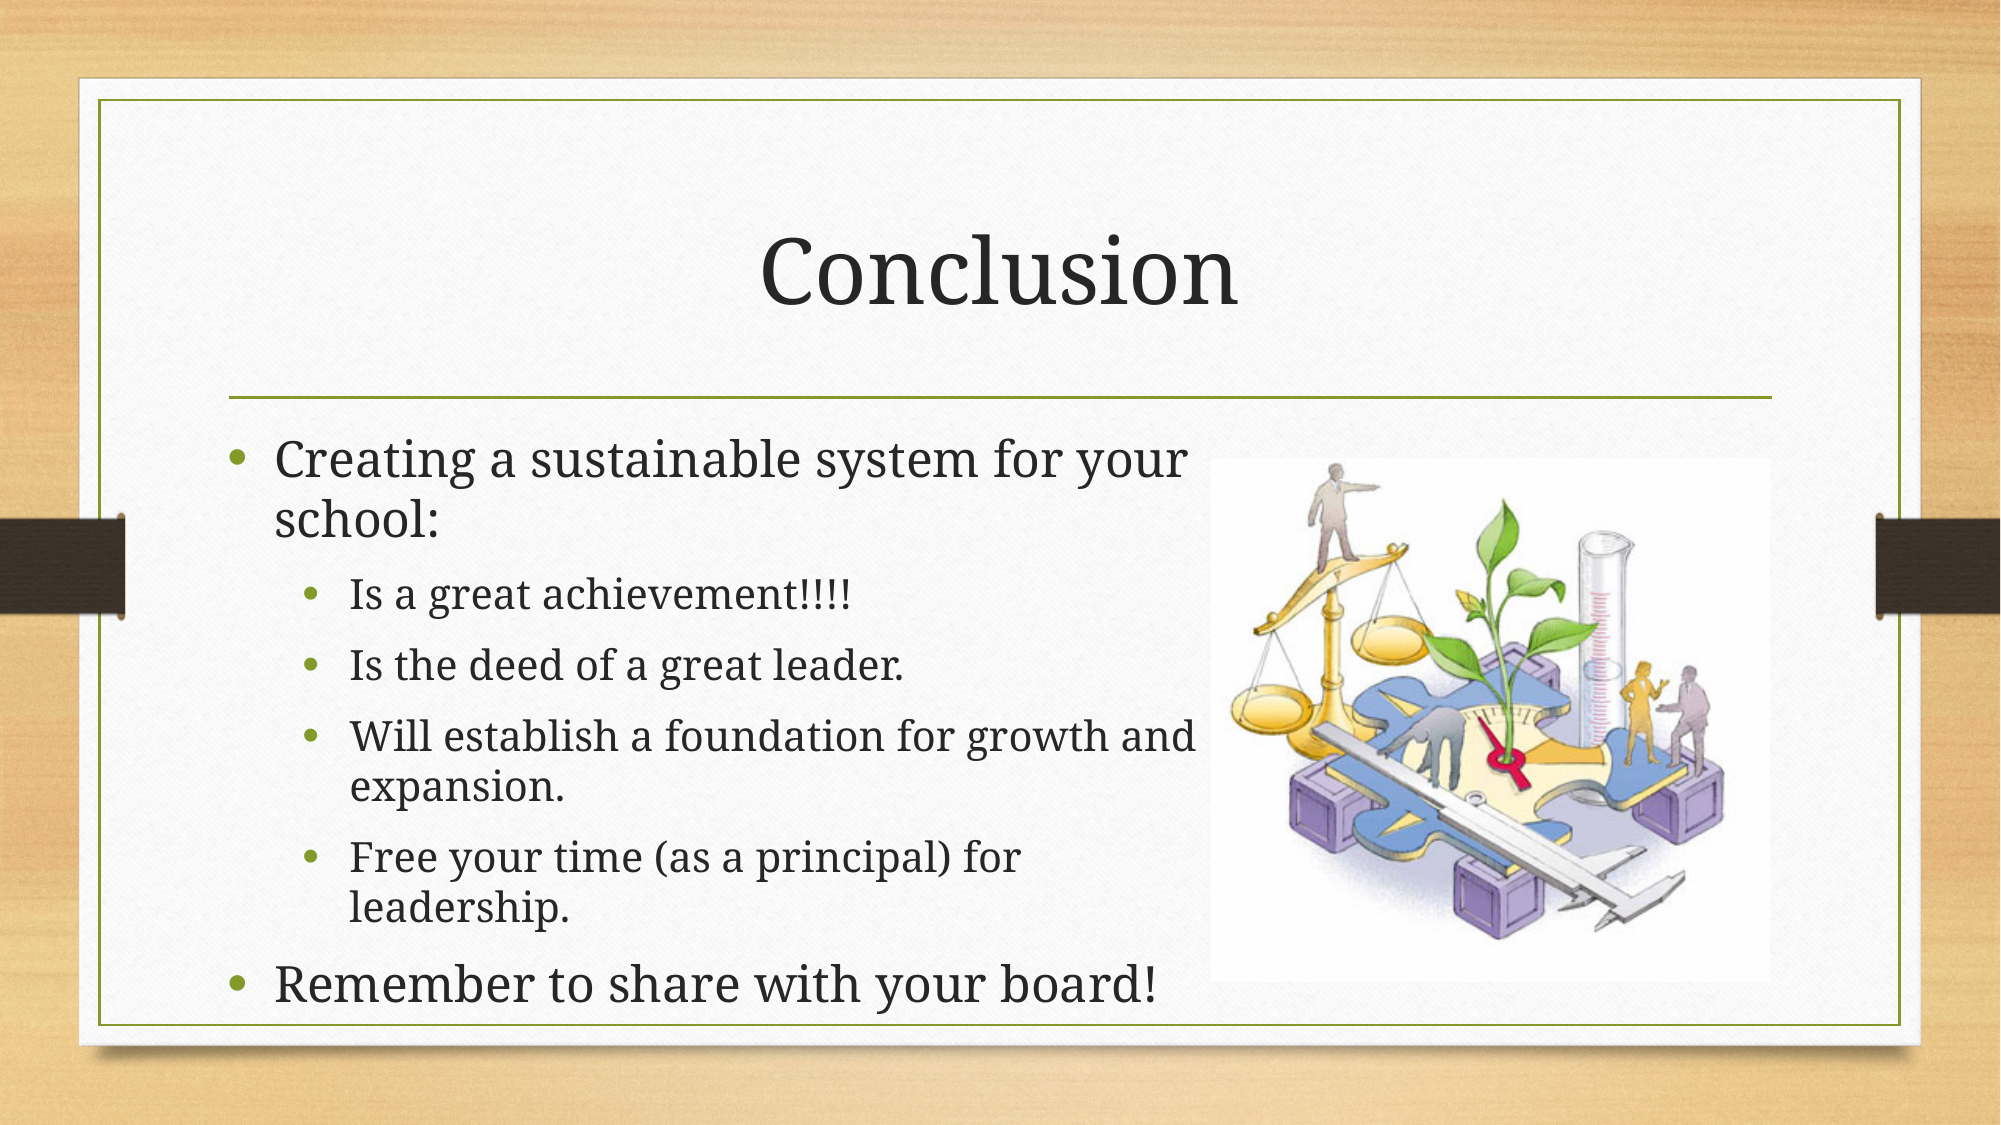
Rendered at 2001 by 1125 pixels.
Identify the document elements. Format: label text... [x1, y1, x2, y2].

list Creating a sustainable system for your school: Is a great achievement!!!! Is the deed of a great leader. Will establish a foundation for growth and expansion. Free your time (as a principal) for leadership. Remember to share with your board! [212, 419, 1228, 964]
picture [0, 0, 2001, 1125]
title Conclusion [212, 161, 1788, 375]
